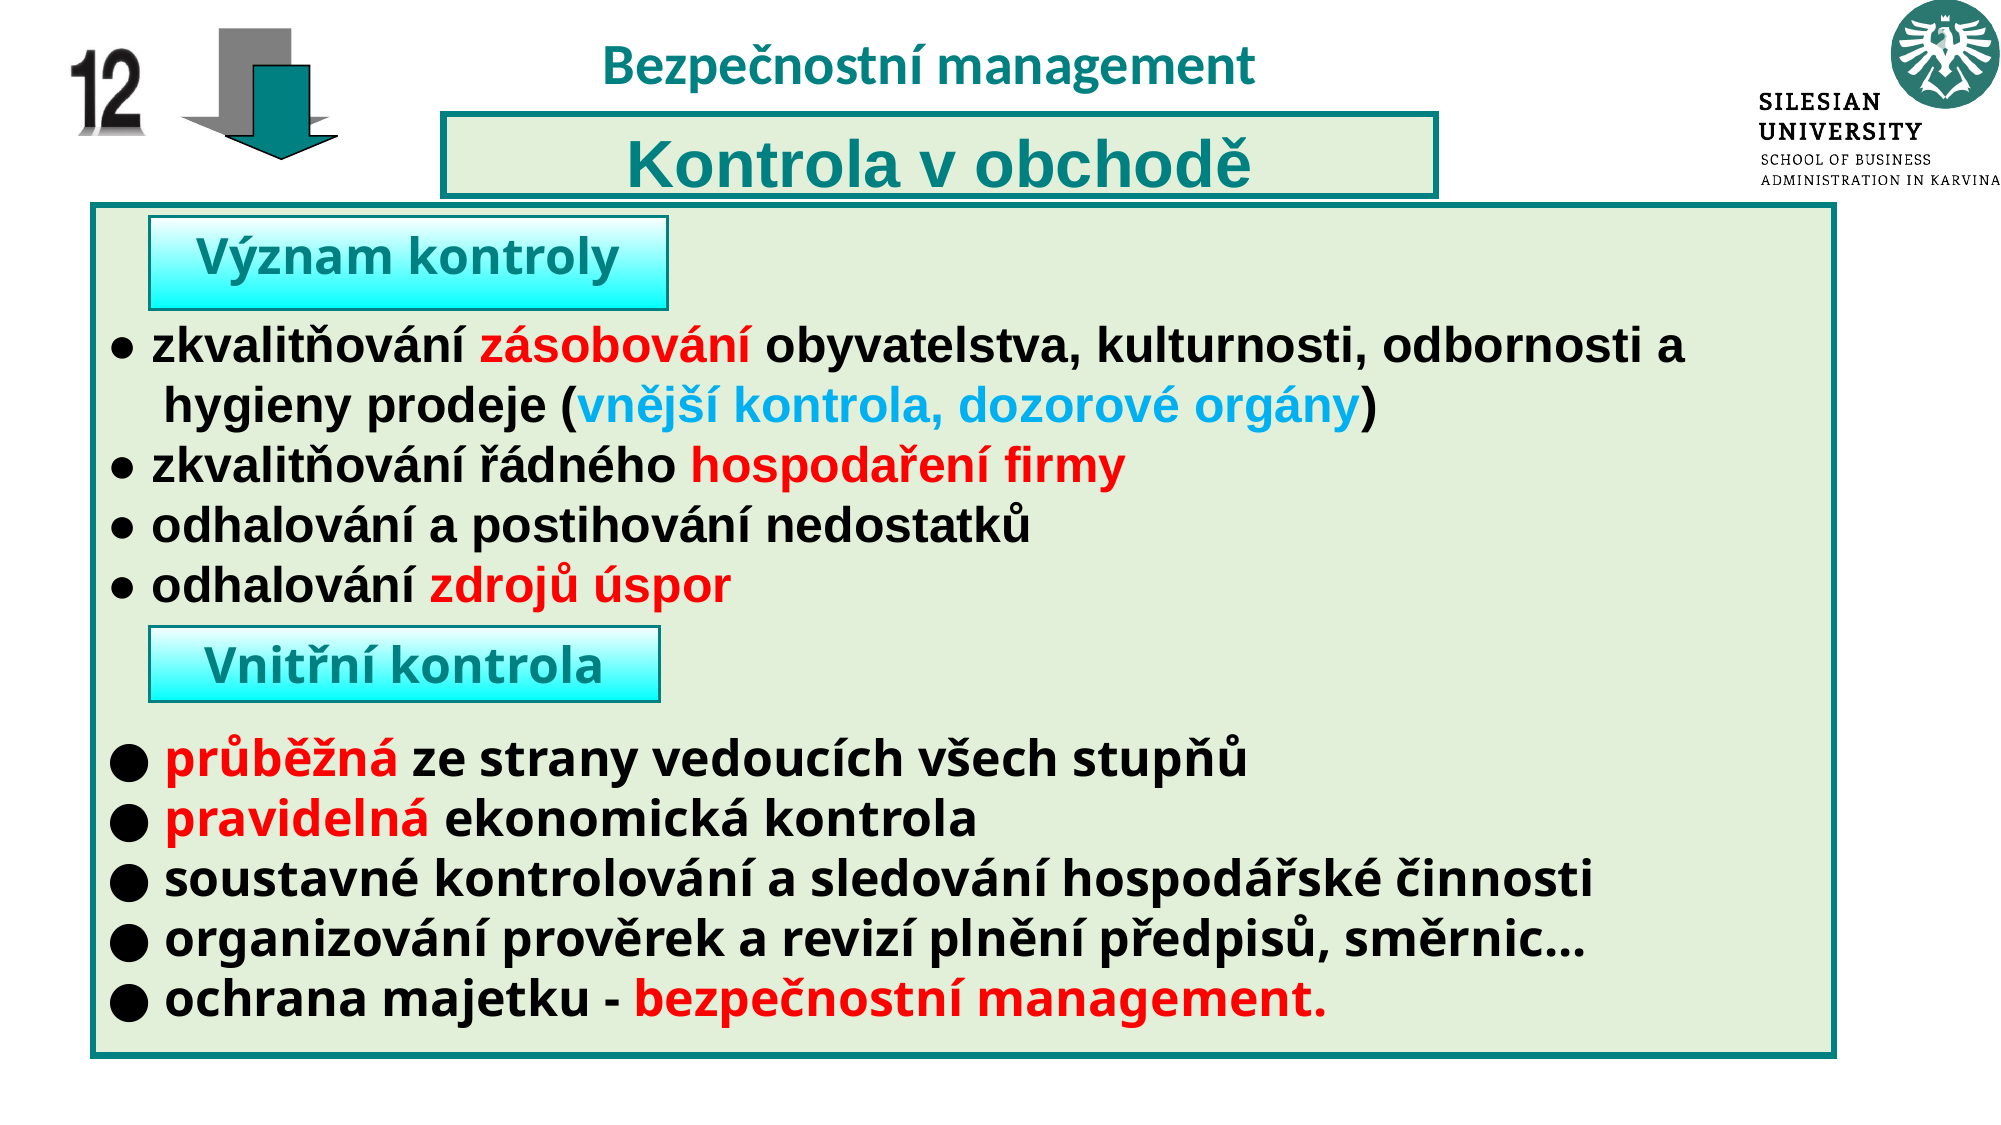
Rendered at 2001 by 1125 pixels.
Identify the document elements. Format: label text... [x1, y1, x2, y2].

text_box ● zkvalitňování zásobování obyvatelstva, kulturnosti, odbornosti a hygieny prodeje (vnější kontrola, dozorové orgány) ● zkvalitňování řádného hospodaření firmy ● odhalování a postihování nedostatků ● odhalování zdrojů úspor [92, 204, 1834, 1056]
text_box Bezpečnostní management [588, 19, 1674, 104]
text_box Kontrola v obchodě [443, 113, 1436, 197]
picture [1759, 0, 2000, 185]
text_box Vnitřní kontrola [149, 626, 660, 702]
text_box ● průběžná ze strany vedoucích všech stupňů ● pravidelná ekonomická kontrola ● soustavné kontrolování a sledování hospodářské činnosti ● organizování prověrek a revizí plnění předpisů, směrnic... ● ochrana majetku - bezpečnostní management. [92, 718, 1660, 1034]
picture [52, 40, 173, 136]
text_box Význam kontroly [149, 216, 668, 310]
text_box [225, 65, 338, 160]
